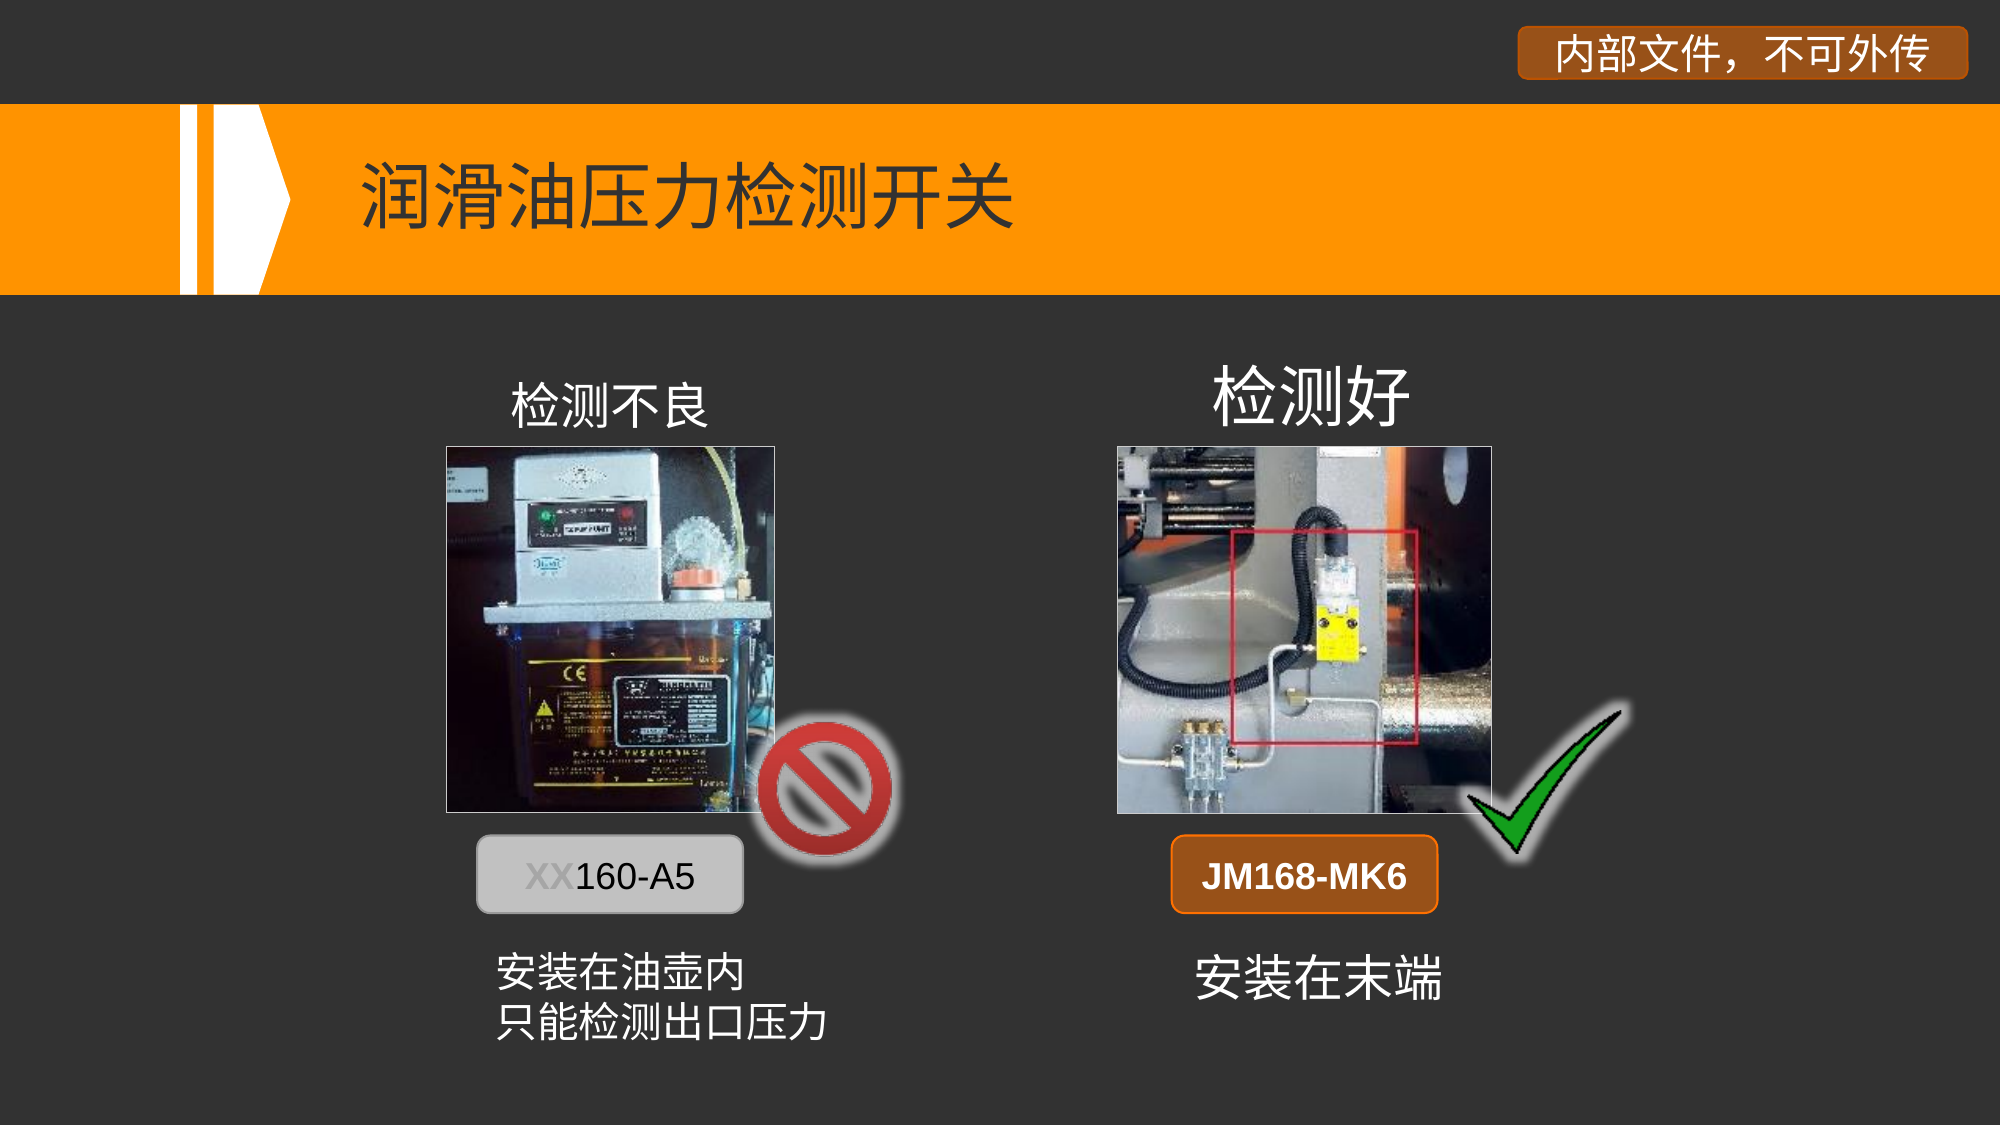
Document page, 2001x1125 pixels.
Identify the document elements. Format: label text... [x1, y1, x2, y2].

picture [446, 446, 903, 863]
text_box 安装在末端 [1178, 938, 1635, 1115]
picture [1467, 710, 1623, 854]
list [1117, 446, 1493, 814]
text_box 安装在油壶内 只能检测出口压力 [480, 938, 937, 1115]
text_box 检测好 [1196, 347, 1427, 443]
title 润滑油压力检测开关 [344, 104, 1863, 295]
text_box XX160-A5 [476, 834, 745, 915]
text_box 检测不良 [495, 367, 725, 442]
text_box JM168-MK6 [1170, 834, 1439, 915]
